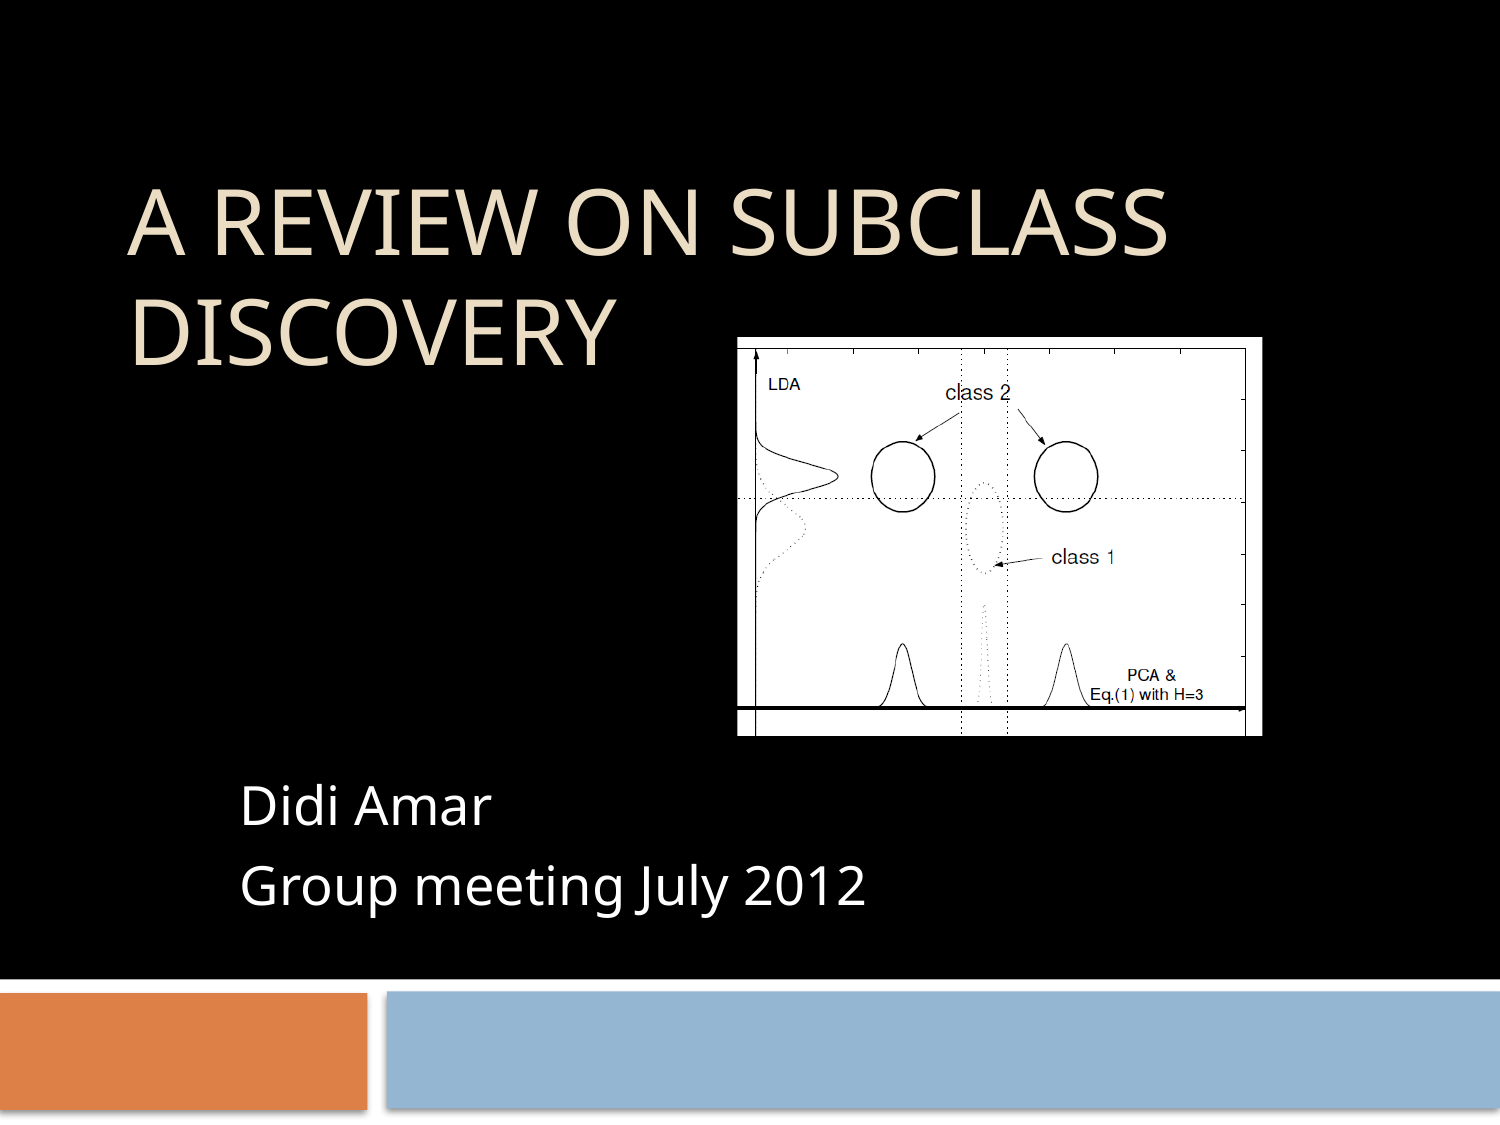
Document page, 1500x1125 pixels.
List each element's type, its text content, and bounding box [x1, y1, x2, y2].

picture [737, 337, 1263, 736]
subtitle Didi Amar Group meeting July 2012 [225, 699, 1275, 988]
title A review on subclass discovery [112, 149, 1388, 392]
